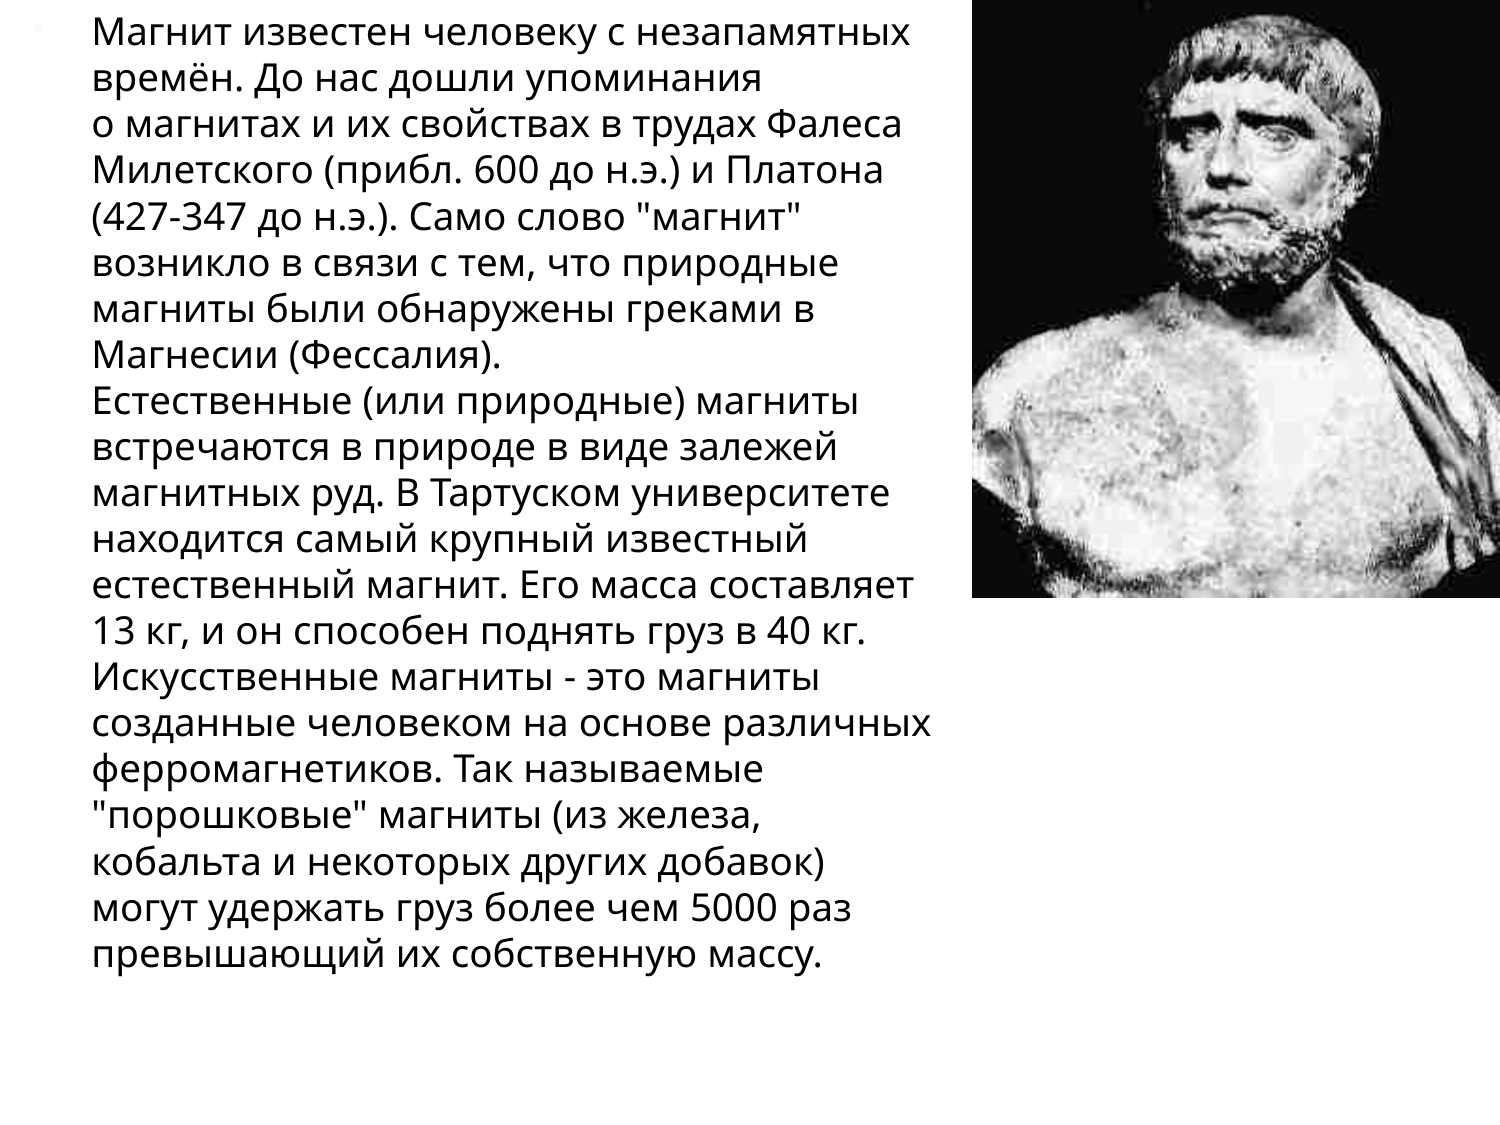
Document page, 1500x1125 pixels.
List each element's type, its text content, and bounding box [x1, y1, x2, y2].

picture [972, 0, 1500, 598]
list Магнит известен человеку с незапамятных времён. До нас дошли упоминания о магнитах и их свойствах в трудах Фалеса Милетского (прибл. 600 до н.э.) и Платона (427-347 до н.э.). Само слово "магнит" возникло в связи с тем, что природные магниты были обнаружены греками в Магнесии (Фессалия). Естественные (или природные) магниты встречаются в природе в виде залежей магнитных руд. В Тартуском университете находится самый крупный известный естественный магнит. Его масса составляет 13 кг, и он способен поднять груз в 40 кг. Искусственные магниты - это магниты созданные человеком на основе различных ферромагнетиков. Так называемые "порошковые" магниты (из железа, кобальта и некоторых других добавок) могут удержать груз более чем 5000 раз превышающий их собственную массу. [0, 0, 950, 1090]
